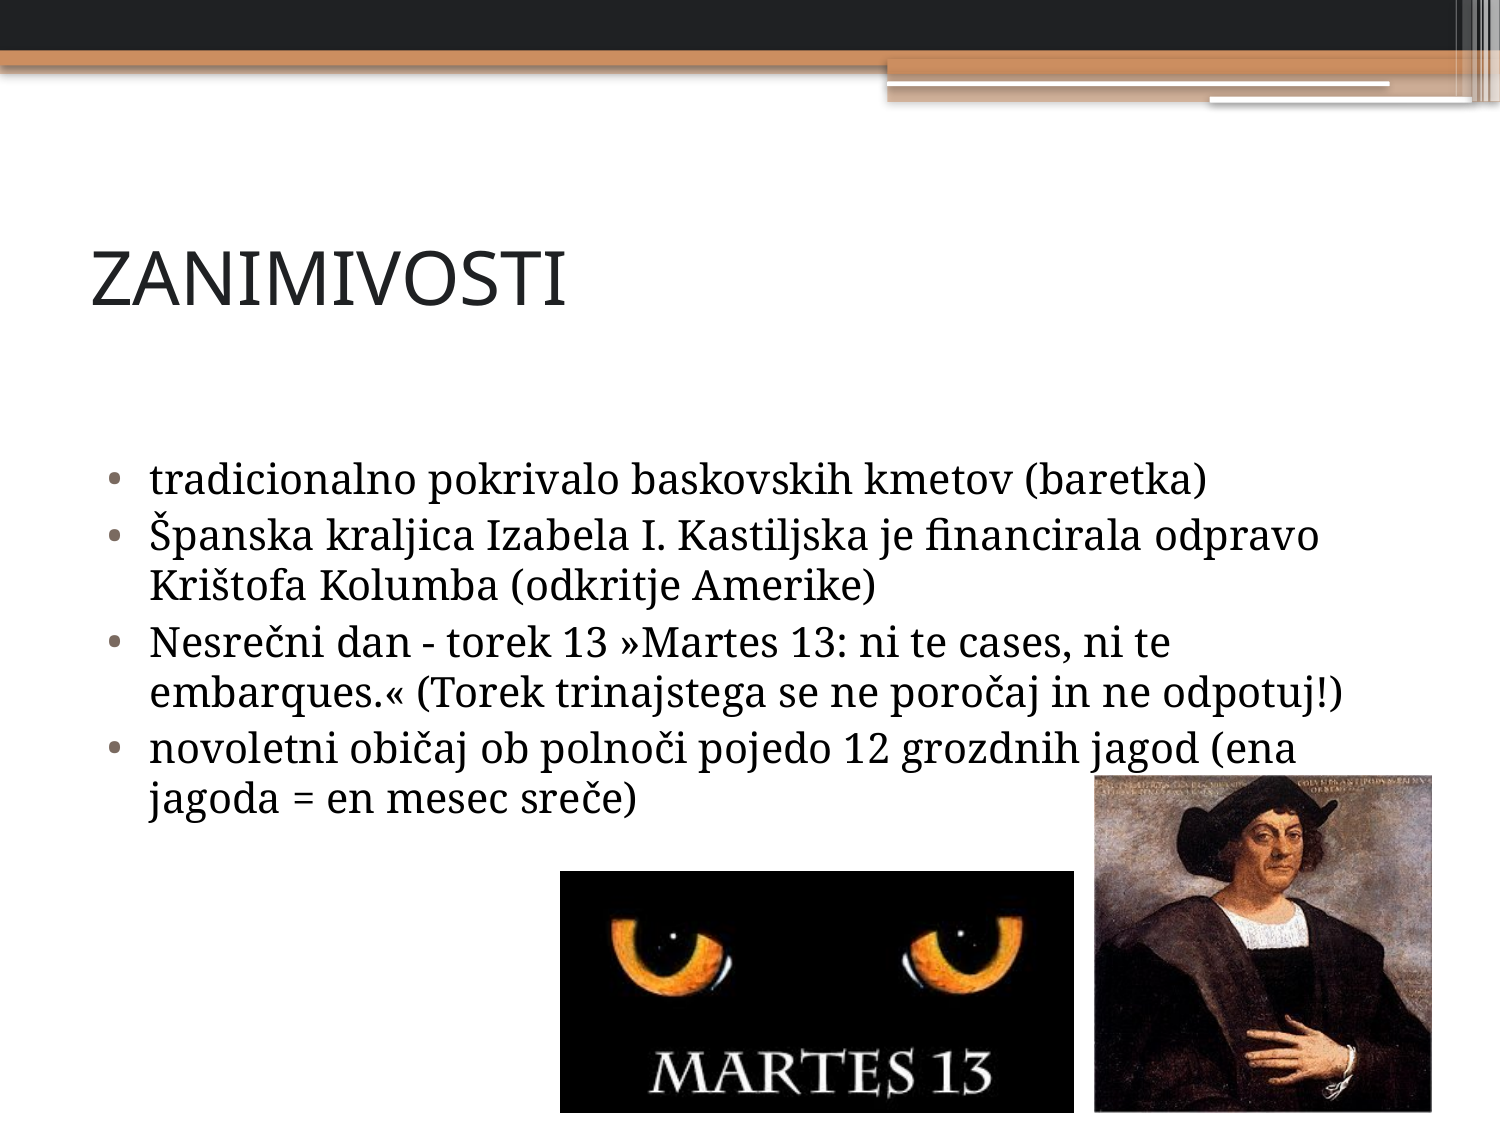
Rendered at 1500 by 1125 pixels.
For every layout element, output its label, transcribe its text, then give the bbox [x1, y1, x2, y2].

picture [560, 871, 1074, 1113]
list tradicionalno pokrivalo baskovskih kmetov (baretka) Španska kraljica Izabela I. Kastiljska je financirala odpravo Krištofa Kolumba (odkritje Amerike) Nesrečni dan - torek 13 »Martes 13: ni te cases, ni te embarques.« (Torek trinajstega se ne poročaj in ne odpotuj!) novoletni običaj ob polnoči pojedo 12 grozdnih jagod (ena jagoda = en mesec sreče) [75, 369, 1425, 1079]
picture [1094, 775, 1432, 1113]
title ZANIMIVOSTI [75, 187, 1425, 363]
